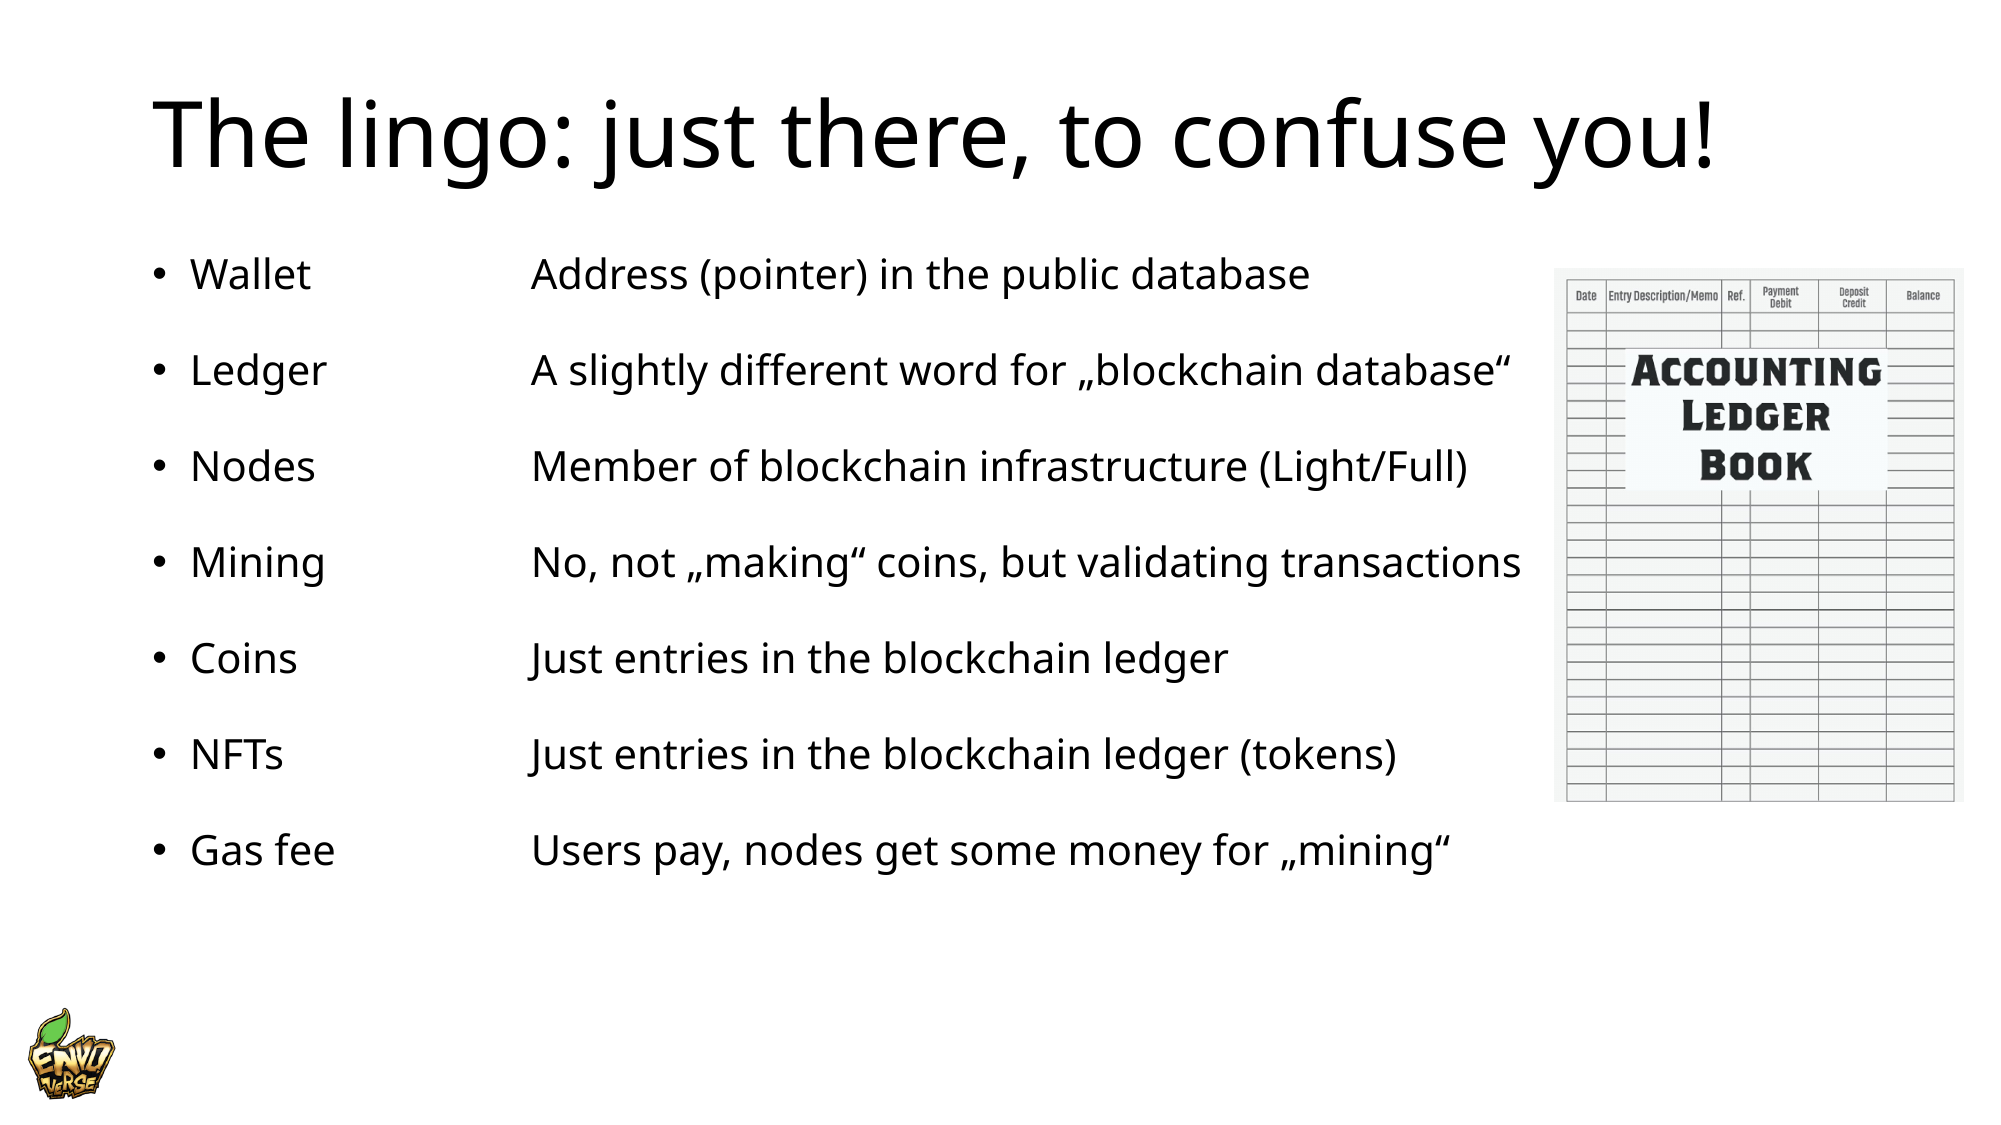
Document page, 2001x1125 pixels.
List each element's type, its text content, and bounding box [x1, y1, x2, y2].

picture [1554, 268, 1964, 802]
picture [27, 1007, 116, 1100]
list Wallet Ledger Nodes Mining Coins NFTs Gas fee [137, 215, 516, 964]
text_box Address (pointer) in the public database A slightly different word for „blockchain database“ Member of blockchain infrastructure (Light/Full) No, not „making“ coins, but validating transactions Just entries in the blockchain ledger Just entries in the blockchain ledger (tokens) Users pay, nodes get some money for „mining“ [515, 215, 1640, 909]
title The lingo: just there, to confuse you! [137, 59, 1863, 216]
